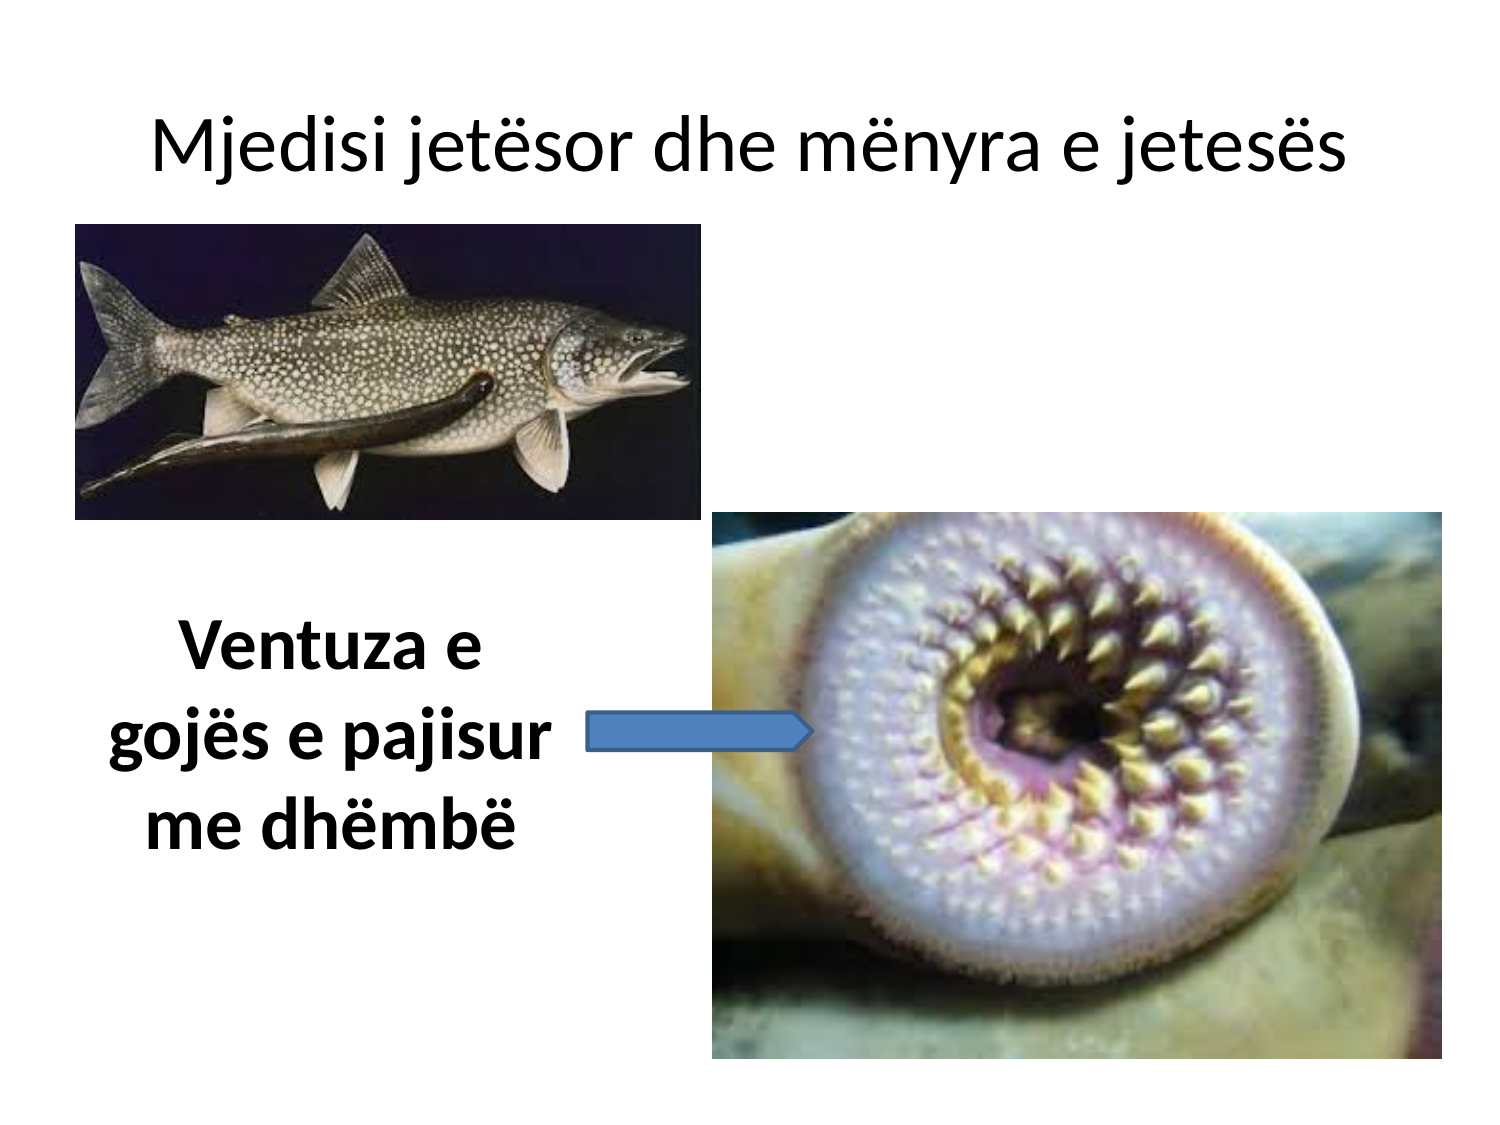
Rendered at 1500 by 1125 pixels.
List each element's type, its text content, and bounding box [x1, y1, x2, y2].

text_box [585, 710, 707, 753]
text_box Ventuza e gojës e pajisur me dhëmbë [87, 587, 575, 873]
title Mjedisi jetësor dhe mënyra e jetesës [75, 45, 1425, 233]
picture [74, 224, 702, 521]
picture [712, 512, 1443, 1060]
